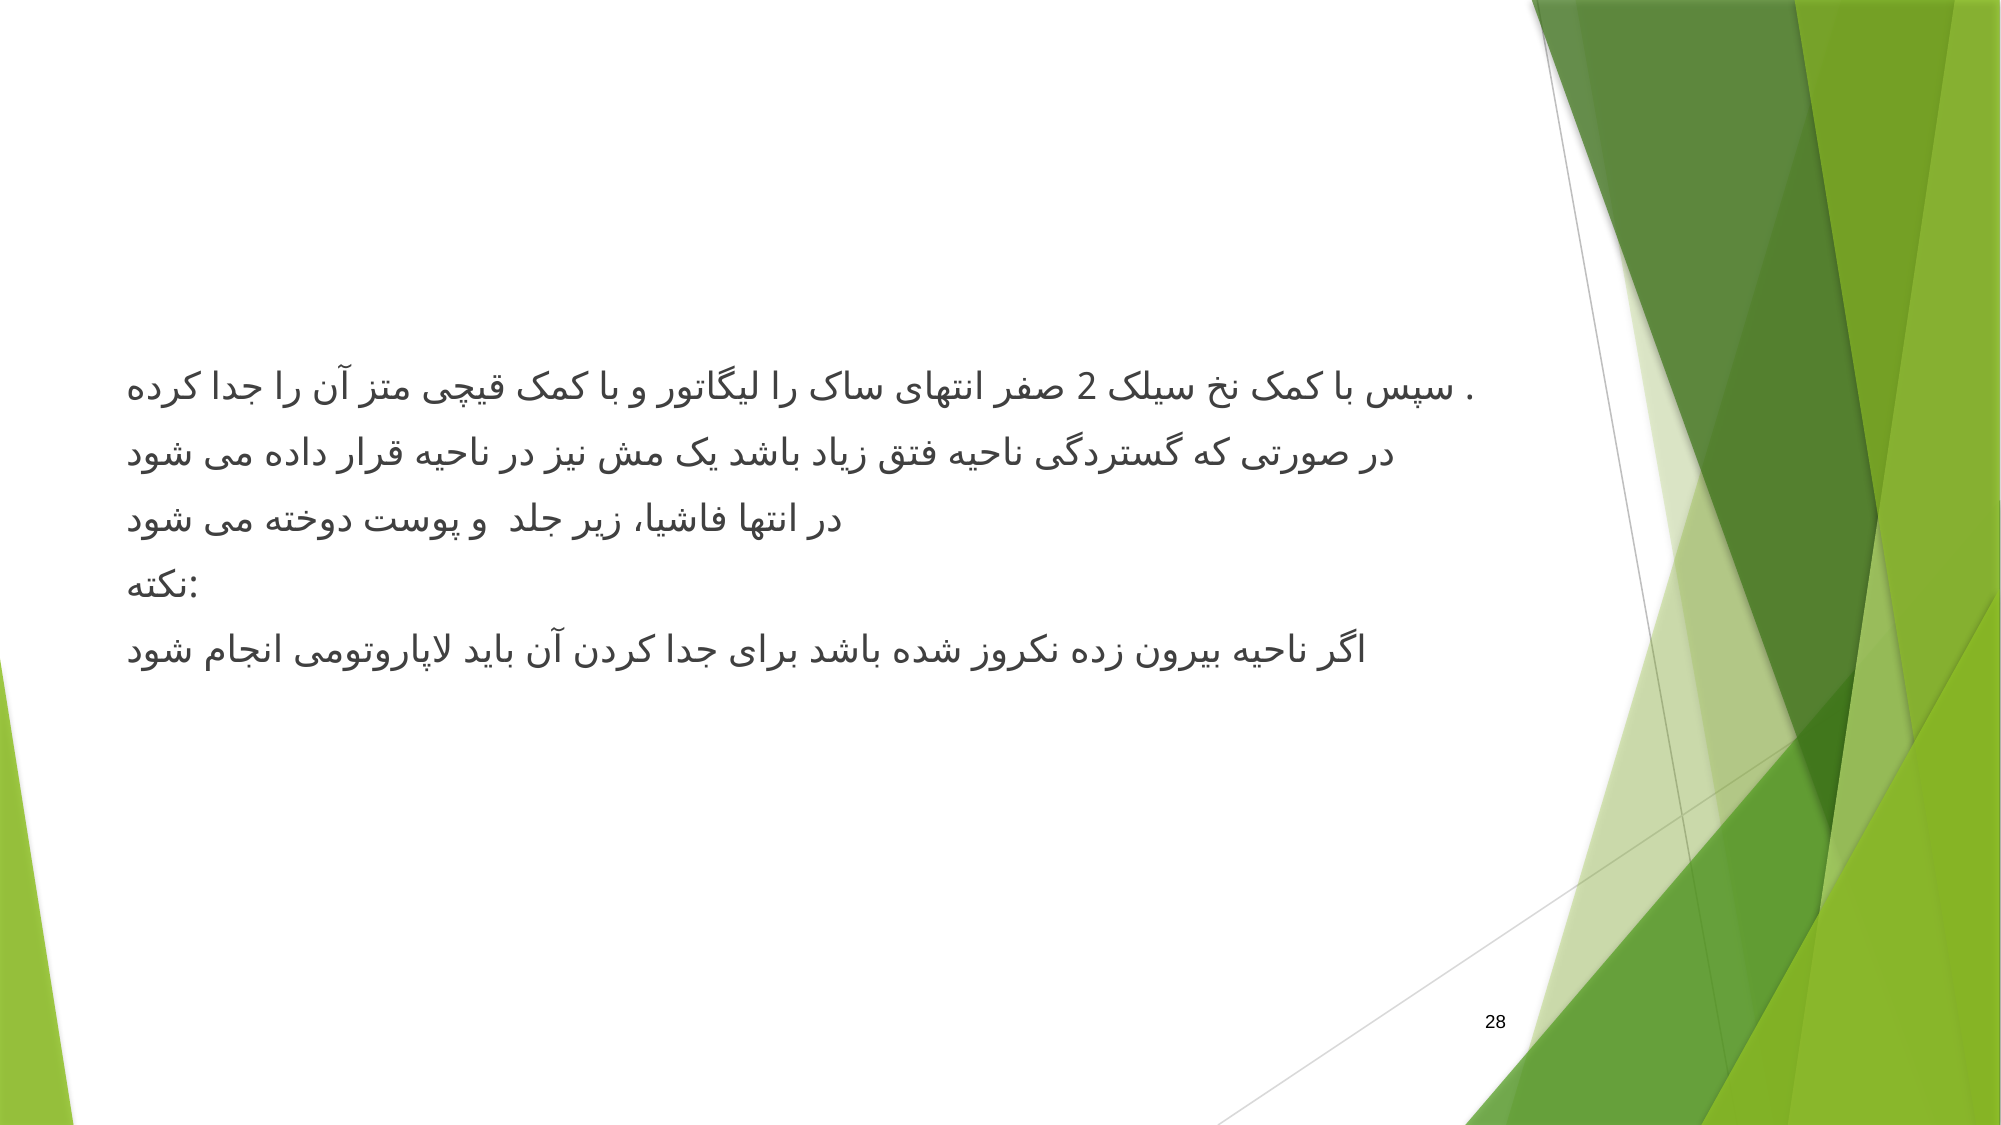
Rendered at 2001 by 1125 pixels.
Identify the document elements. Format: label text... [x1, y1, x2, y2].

list سپس با کمک نخ سیلک 2 صفر انتهای ساک را لیگاتور و با کمک قیچی متز آن را جدا کرده . در صورتی که گستردگی ناحیه فتق زیاد باشد یک مش نیز در ناحیه قرار داده می شود در انتها فاشیا، زیر جلد و پوست دوخته می شود نکته: اگر ناحیه بیرون زده نکروز شده باشد برای جدا کردن آن باید لاپاروتومی انجام شود [111, 354, 1522, 992]
slide_number 28 [1409, 992, 1522, 1051]
